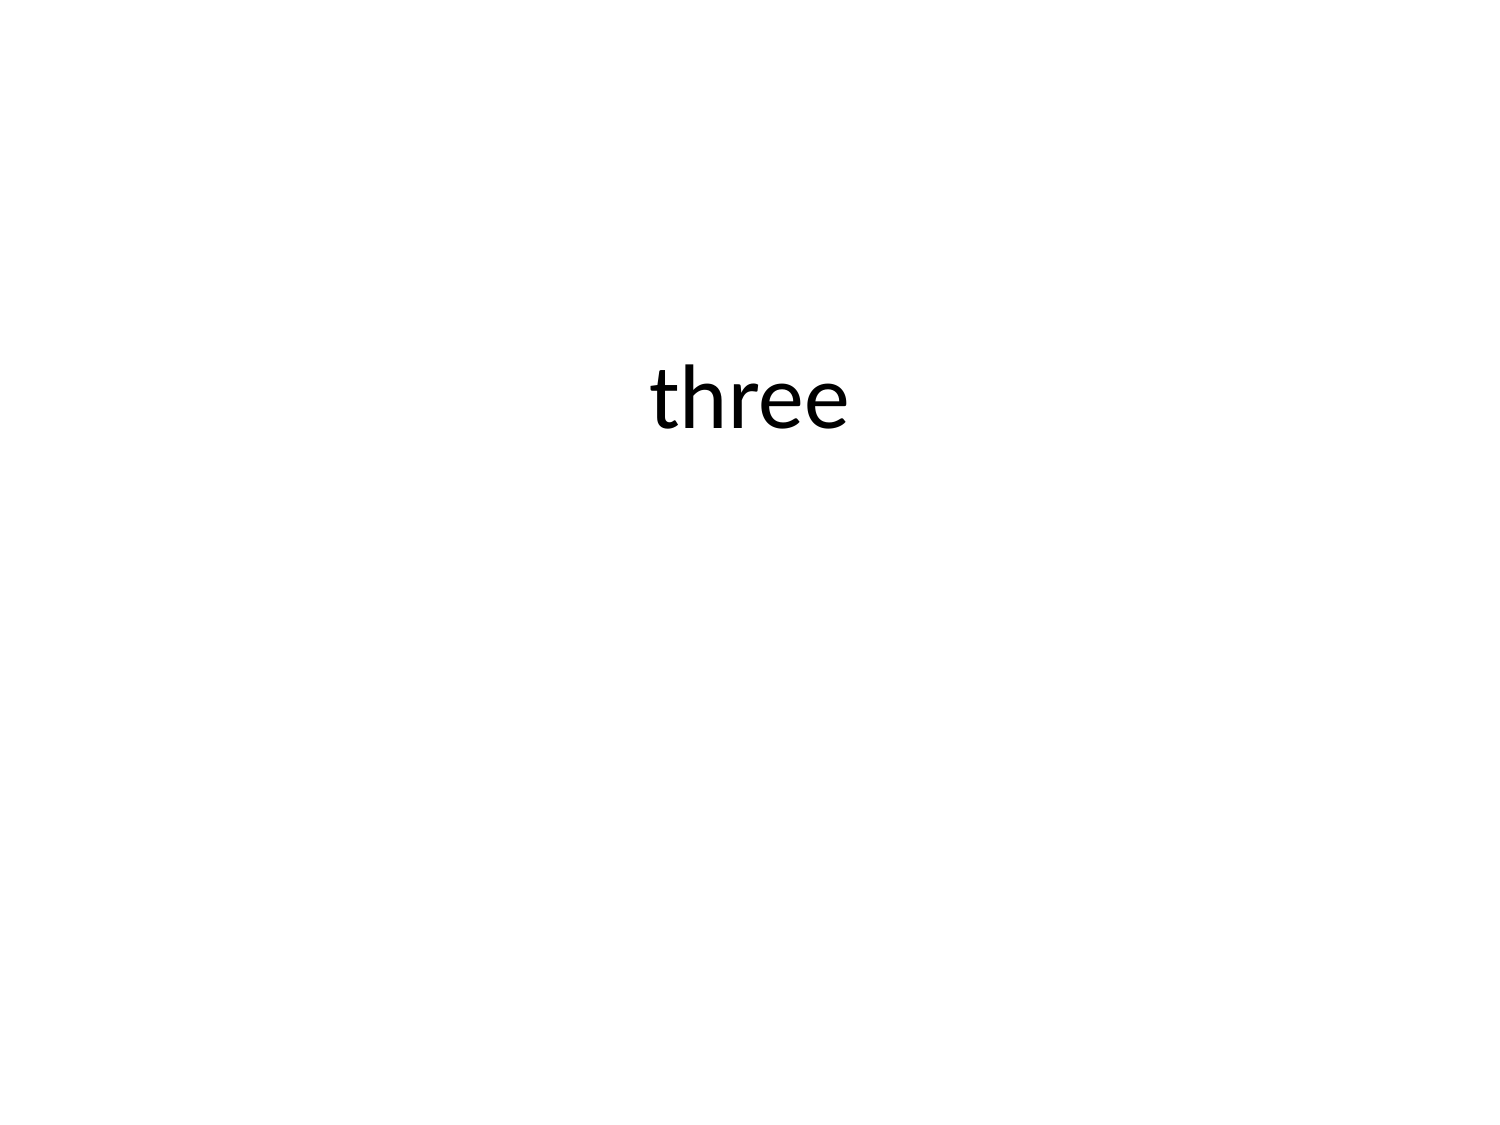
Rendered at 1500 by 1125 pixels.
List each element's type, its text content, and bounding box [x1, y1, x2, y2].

title three [75, 45, 1425, 740]
